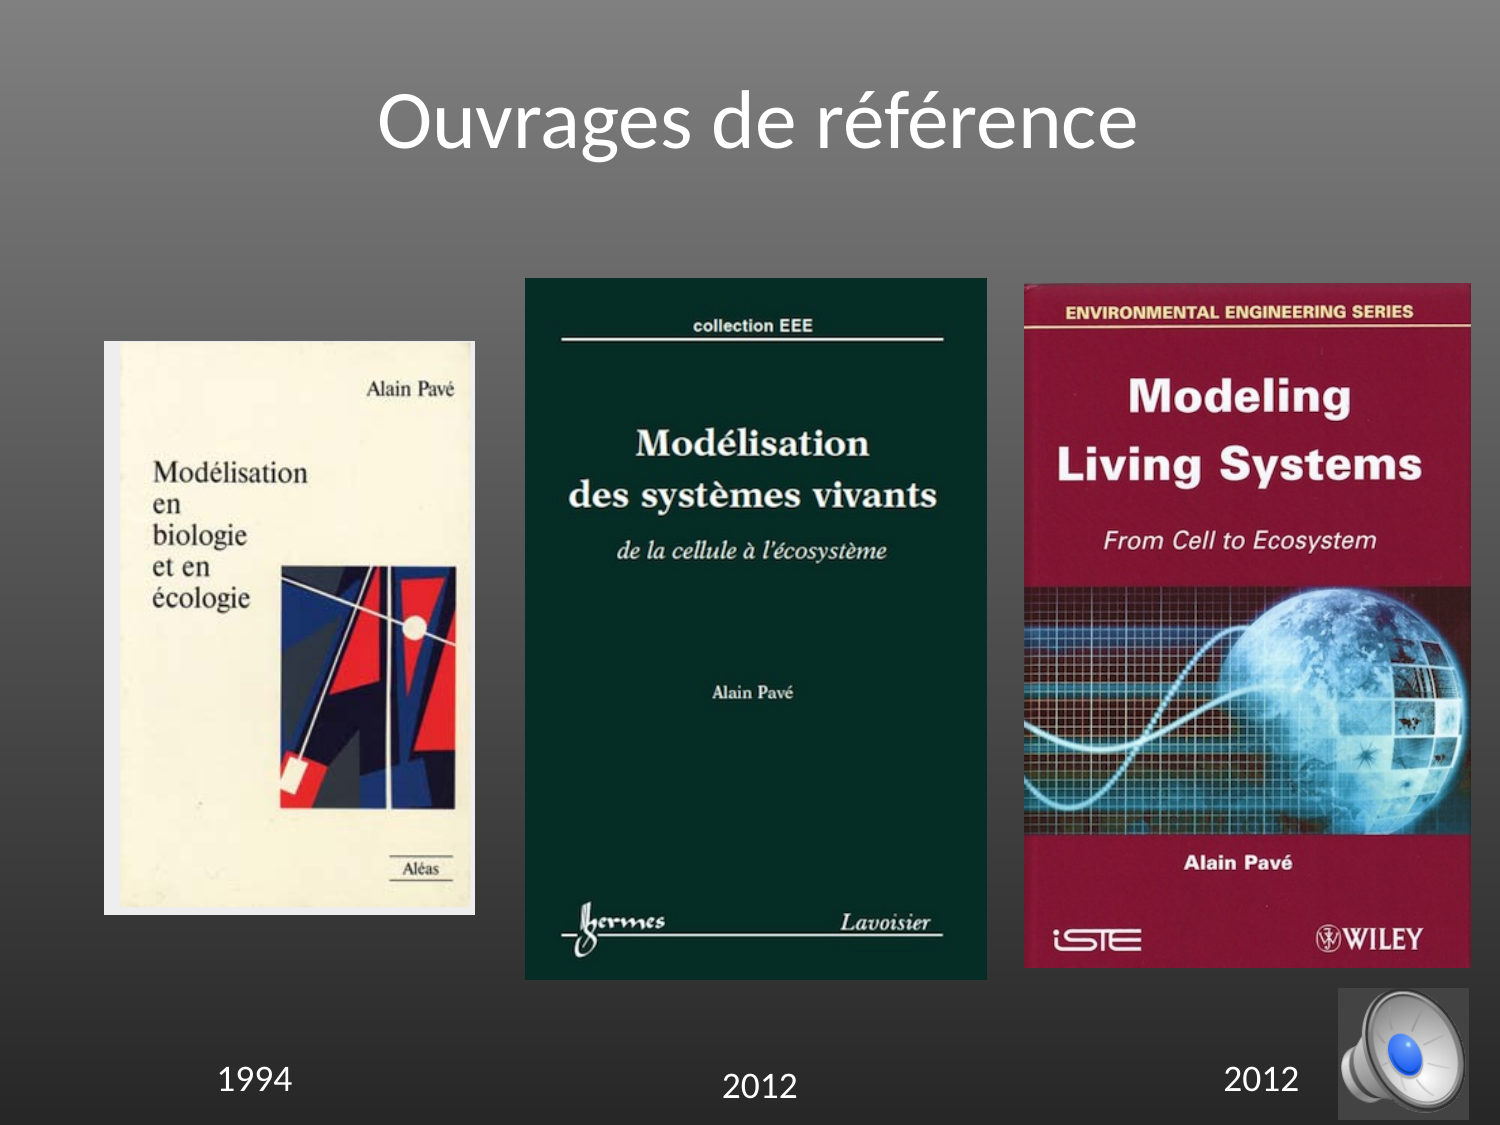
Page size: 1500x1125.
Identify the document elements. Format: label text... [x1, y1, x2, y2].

text_box 1994 [201, 1046, 308, 1107]
picture [104, 340, 475, 916]
picture [1024, 283, 1471, 968]
text_box 2012 [707, 1053, 813, 1114]
picture [524, 278, 988, 980]
text_box 2012 [1208, 1046, 1315, 1107]
text_box Ouvrages de référence [362, 57, 1155, 173]
picture [1336, 986, 1471, 1121]
